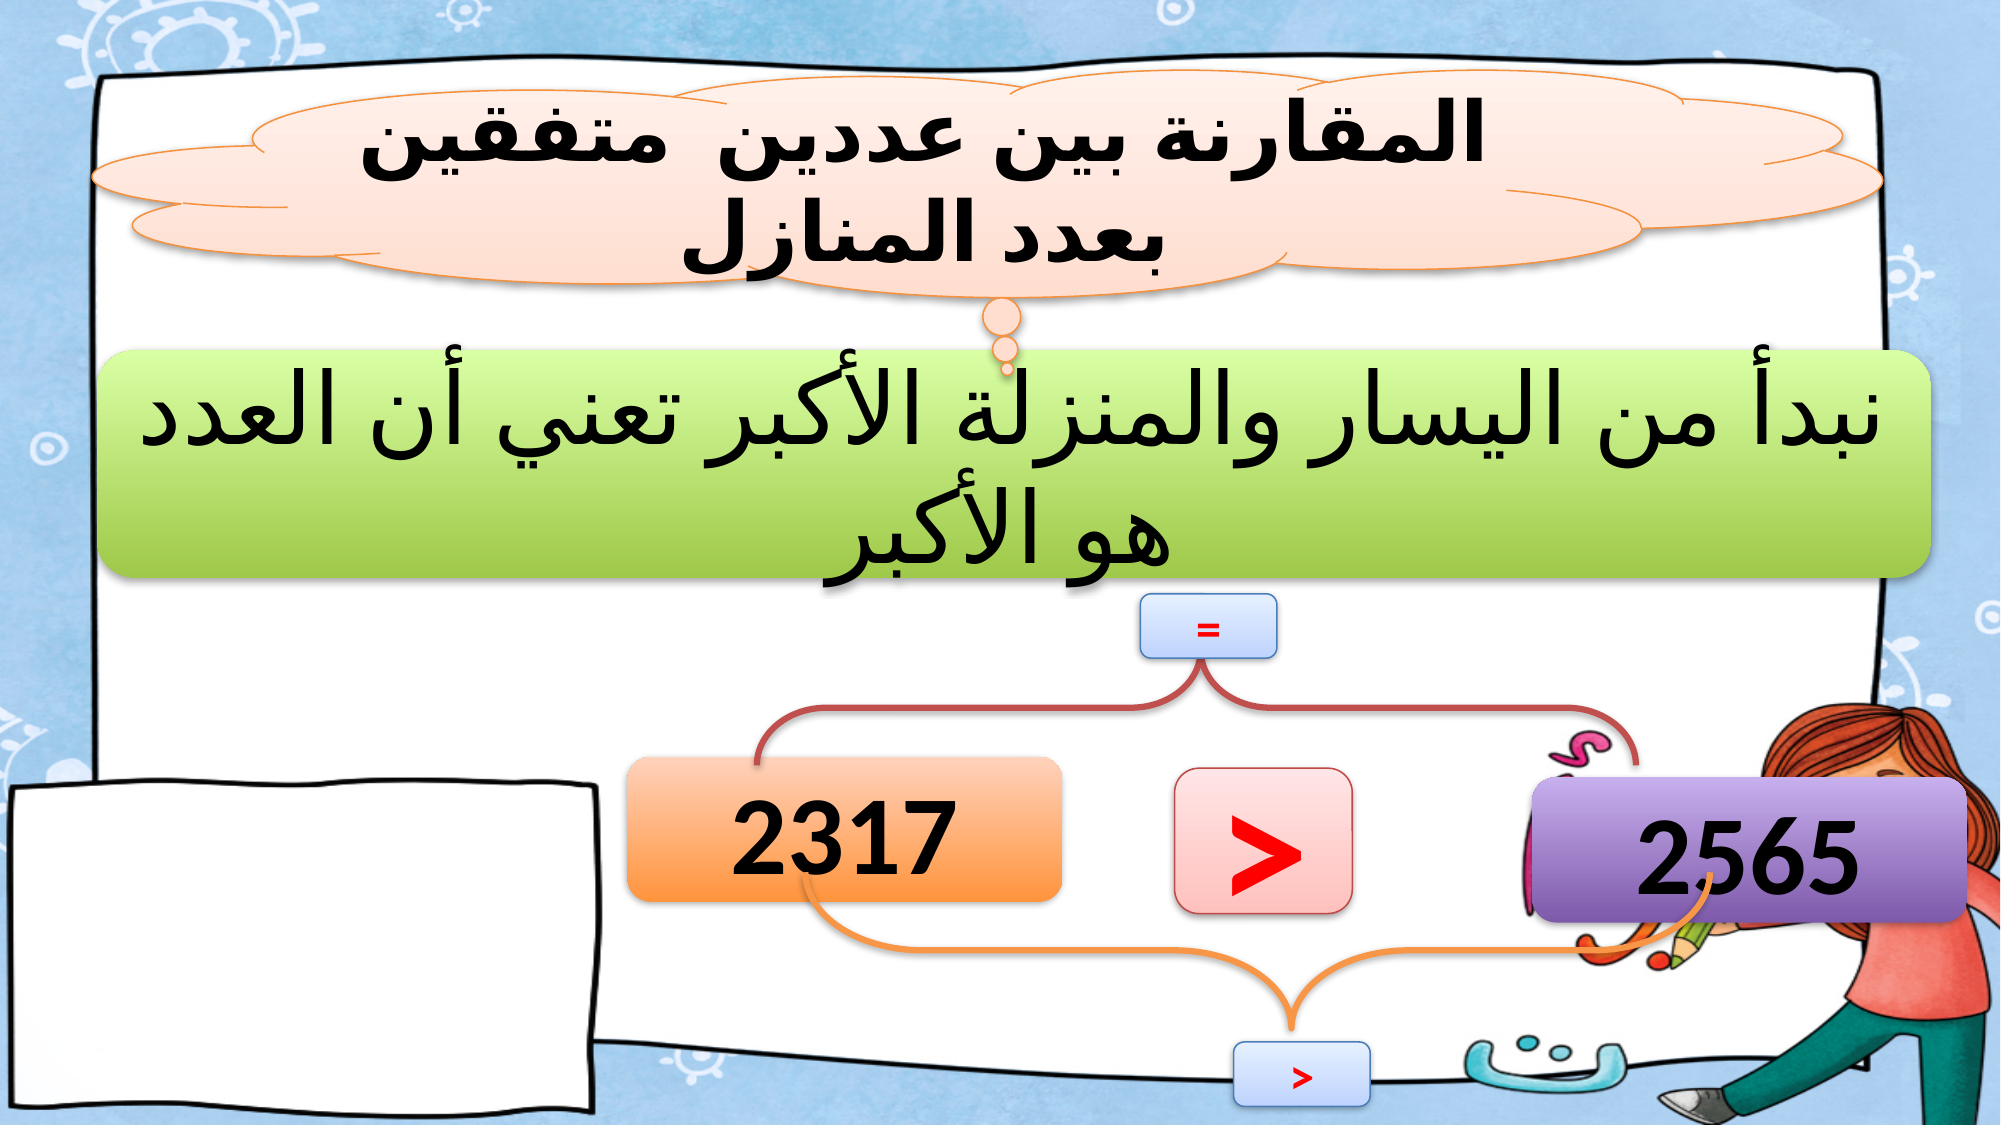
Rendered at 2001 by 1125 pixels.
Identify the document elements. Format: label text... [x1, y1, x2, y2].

text_box [753, 666, 1640, 766]
text_box 2317 [627, 756, 1063, 903]
text_box > [1232, 1041, 1371, 1108]
text_box [802, 872, 1714, 1032]
text_box نبدأ من اليسار والمنزلة الأكبر تعني أن العدد هو الأكبر [96, 350, 1932, 578]
picture [0, 0, 2001, 1125]
text_box المقارنة بين عددين متفقين بعدد المنازل [91, 69, 1884, 377]
text_box = [1139, 592, 1278, 659]
text_box > [1173, 773, 1354, 870]
text_box 2565 [1532, 777, 1968, 923]
